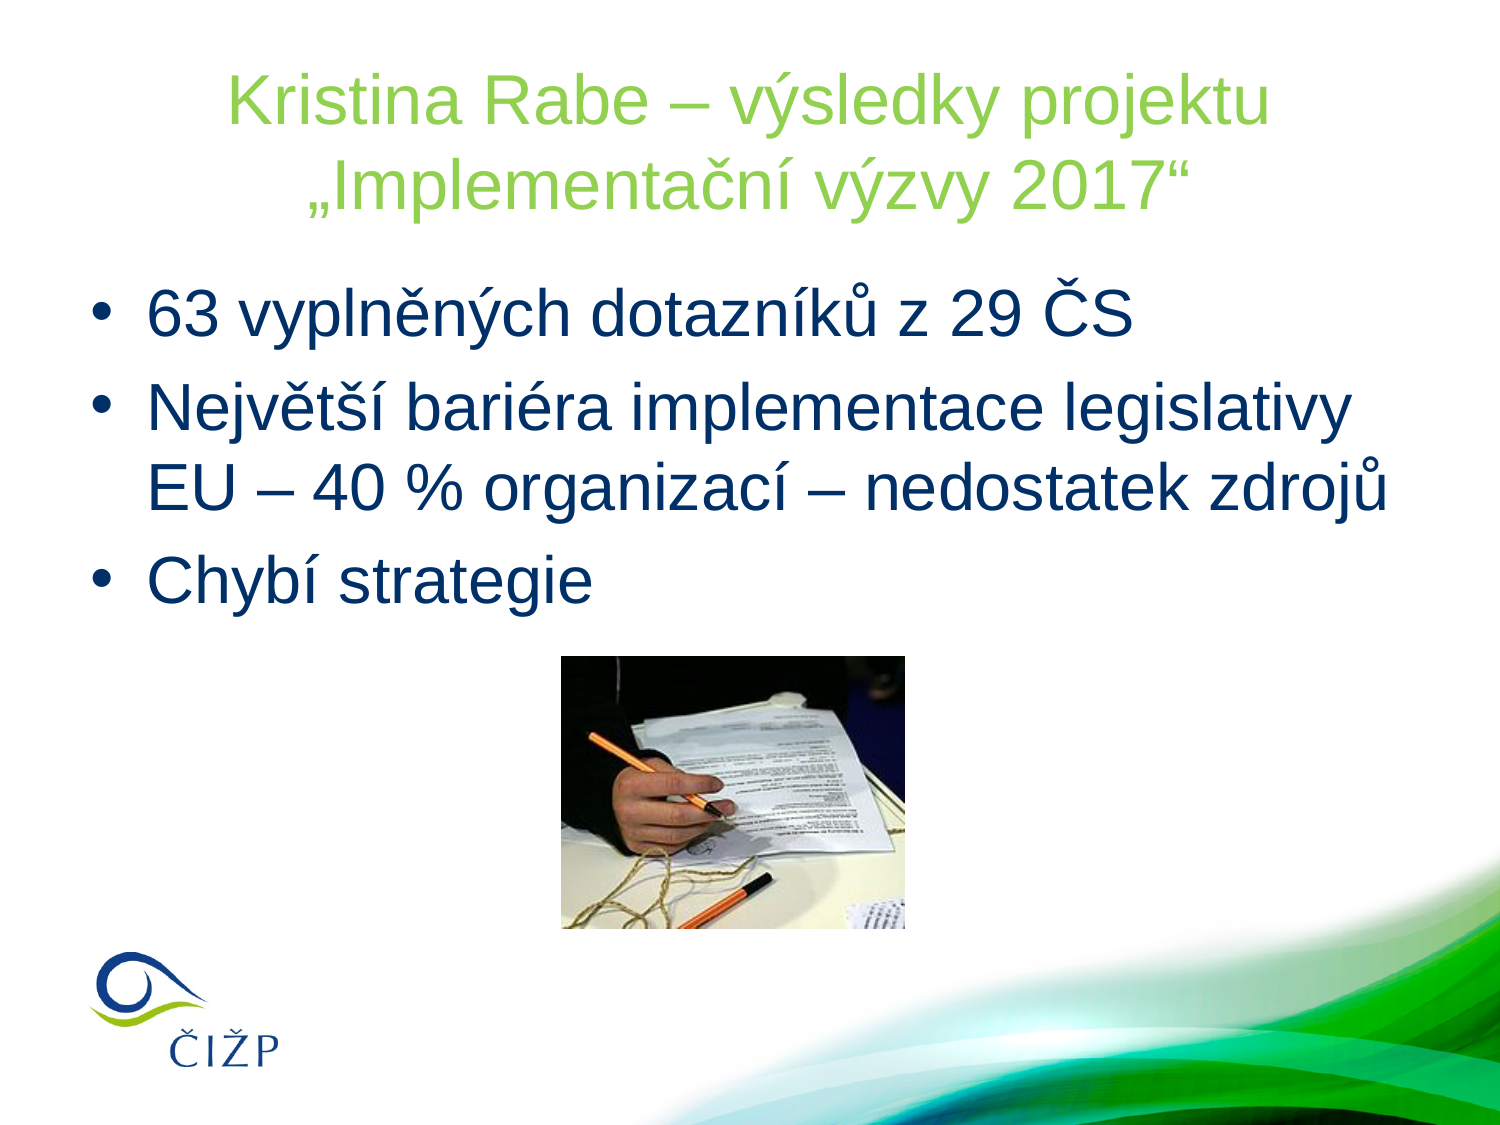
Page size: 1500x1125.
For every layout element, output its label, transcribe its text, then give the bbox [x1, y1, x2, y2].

list 63 vyplněných dotazníků z 29 ČS Největší bariéra implementace legislativy EU – 40 % organizací – nedostatek zdrojů Chybí strategie [75, 262, 1425, 1005]
picture [560, 656, 905, 930]
picture [88, 838, 1500, 1125]
title Kristina Rabe – výsledky projektu „Implementační výzvy 2017“ [75, 45, 1425, 233]
